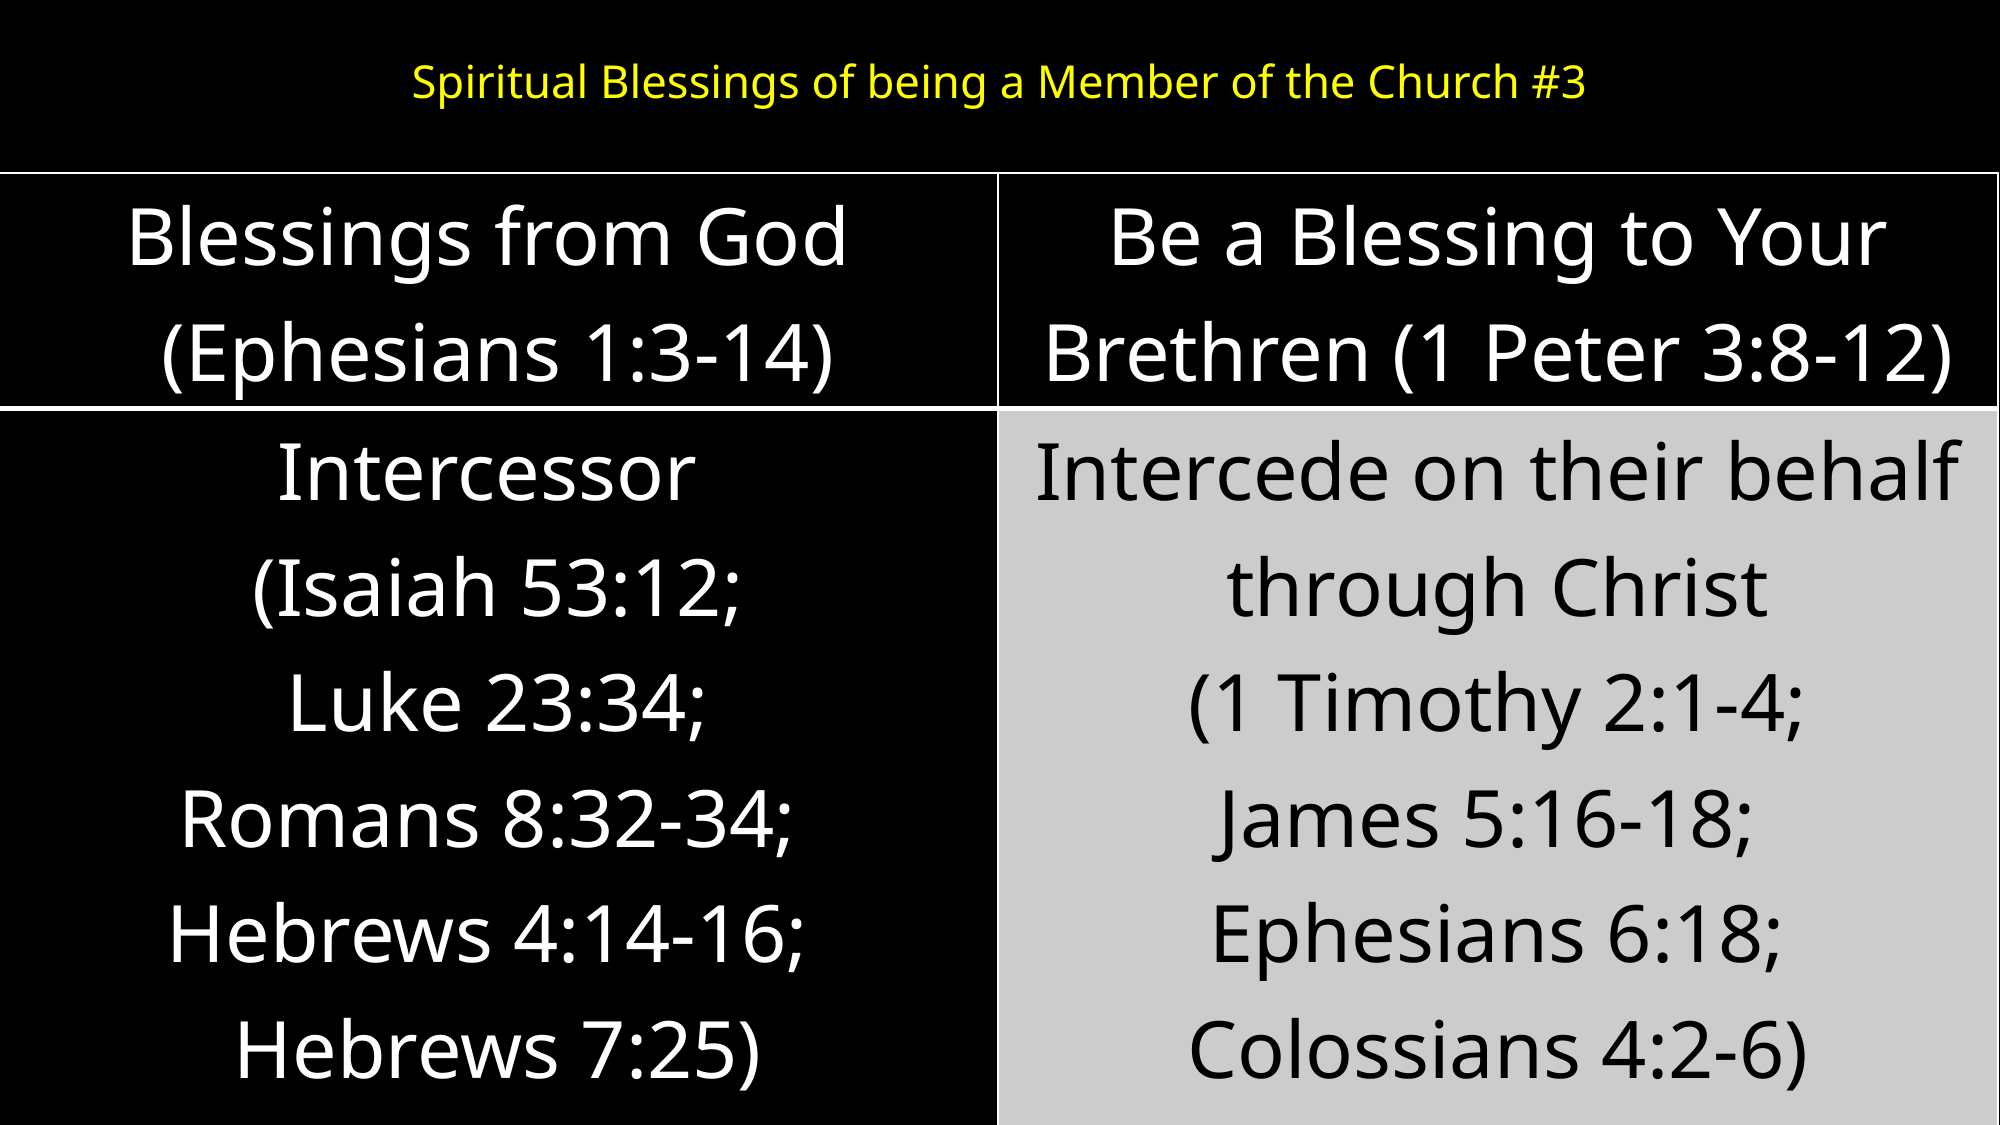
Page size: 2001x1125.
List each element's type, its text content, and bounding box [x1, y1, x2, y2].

table_cell Intercede on their behalf through Christ (1 Timothy 2:1-4; James 5:16-18; Ephesians 6:18; Colossians 4:2-6) [999, 411, 1997, 1125]
table_header Blessings from God (Ephesians 1:3-14) [0, 174, 997, 406]
table_header Be a Blessing to Your Brethren (1 Peter 3:8-12) [999, 174, 1997, 406]
title Spiritual Blessings of being a Member of the Church #3 [0, 0, 2000, 174]
table_cell Intercessor (Isaiah 53:12; Luke 23:34; Romans 8:32-34; Hebrews 4:14-16; Hebrews 7:25) [0, 411, 997, 1125]
